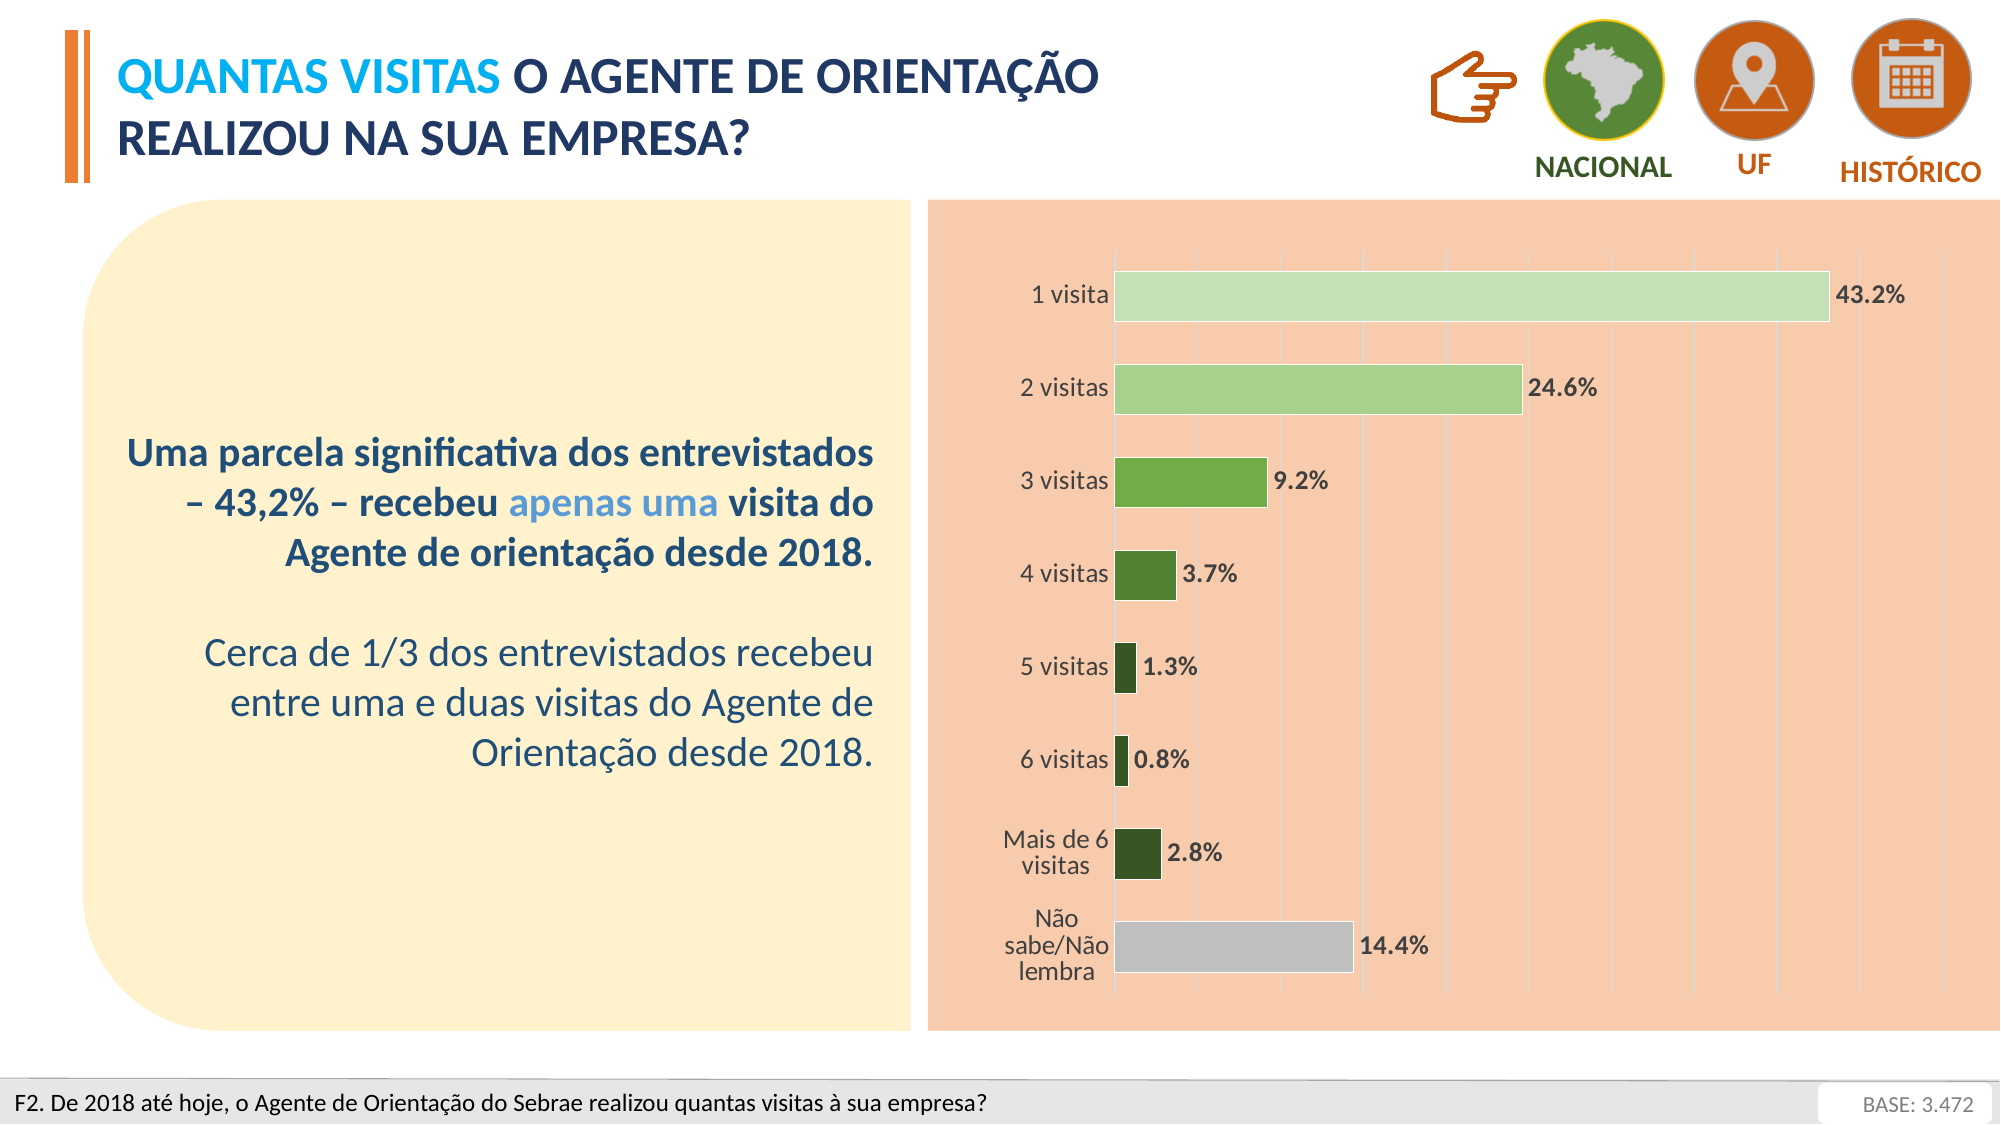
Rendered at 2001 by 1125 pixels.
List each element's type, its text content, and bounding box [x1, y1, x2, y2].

text_box HISTÓRICO [1818, 143, 2000, 196]
text_box QUANTAS VISITAS O AGENTE DE ORIENTAÇÃO REALIZOU NA SUA EMPRESA? [102, 33, 1383, 174]
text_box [0, 1078, 2000, 1125]
picture [1541, 17, 1667, 143]
text_box [81, 198, 912, 1032]
text_box [927, 199, 2000, 1032]
chart [962, 234, 1963, 1010]
picture [1431, 44, 1517, 130]
text_box UF [1662, 136, 1847, 189]
picture [1694, 20, 1815, 141]
text_box Uma parcela significativa dos entrevistados – 43,2% – recebeu apenas uma visita do Agente de orientação desde 2018. Cerca de 1/3 dos entrevistados recebeu entre uma e duas visitas do Agente de Orientação desde 2018. [104, 417, 889, 783]
text_box NACIONAL [1511, 139, 1696, 192]
picture [1850, 18, 1972, 139]
